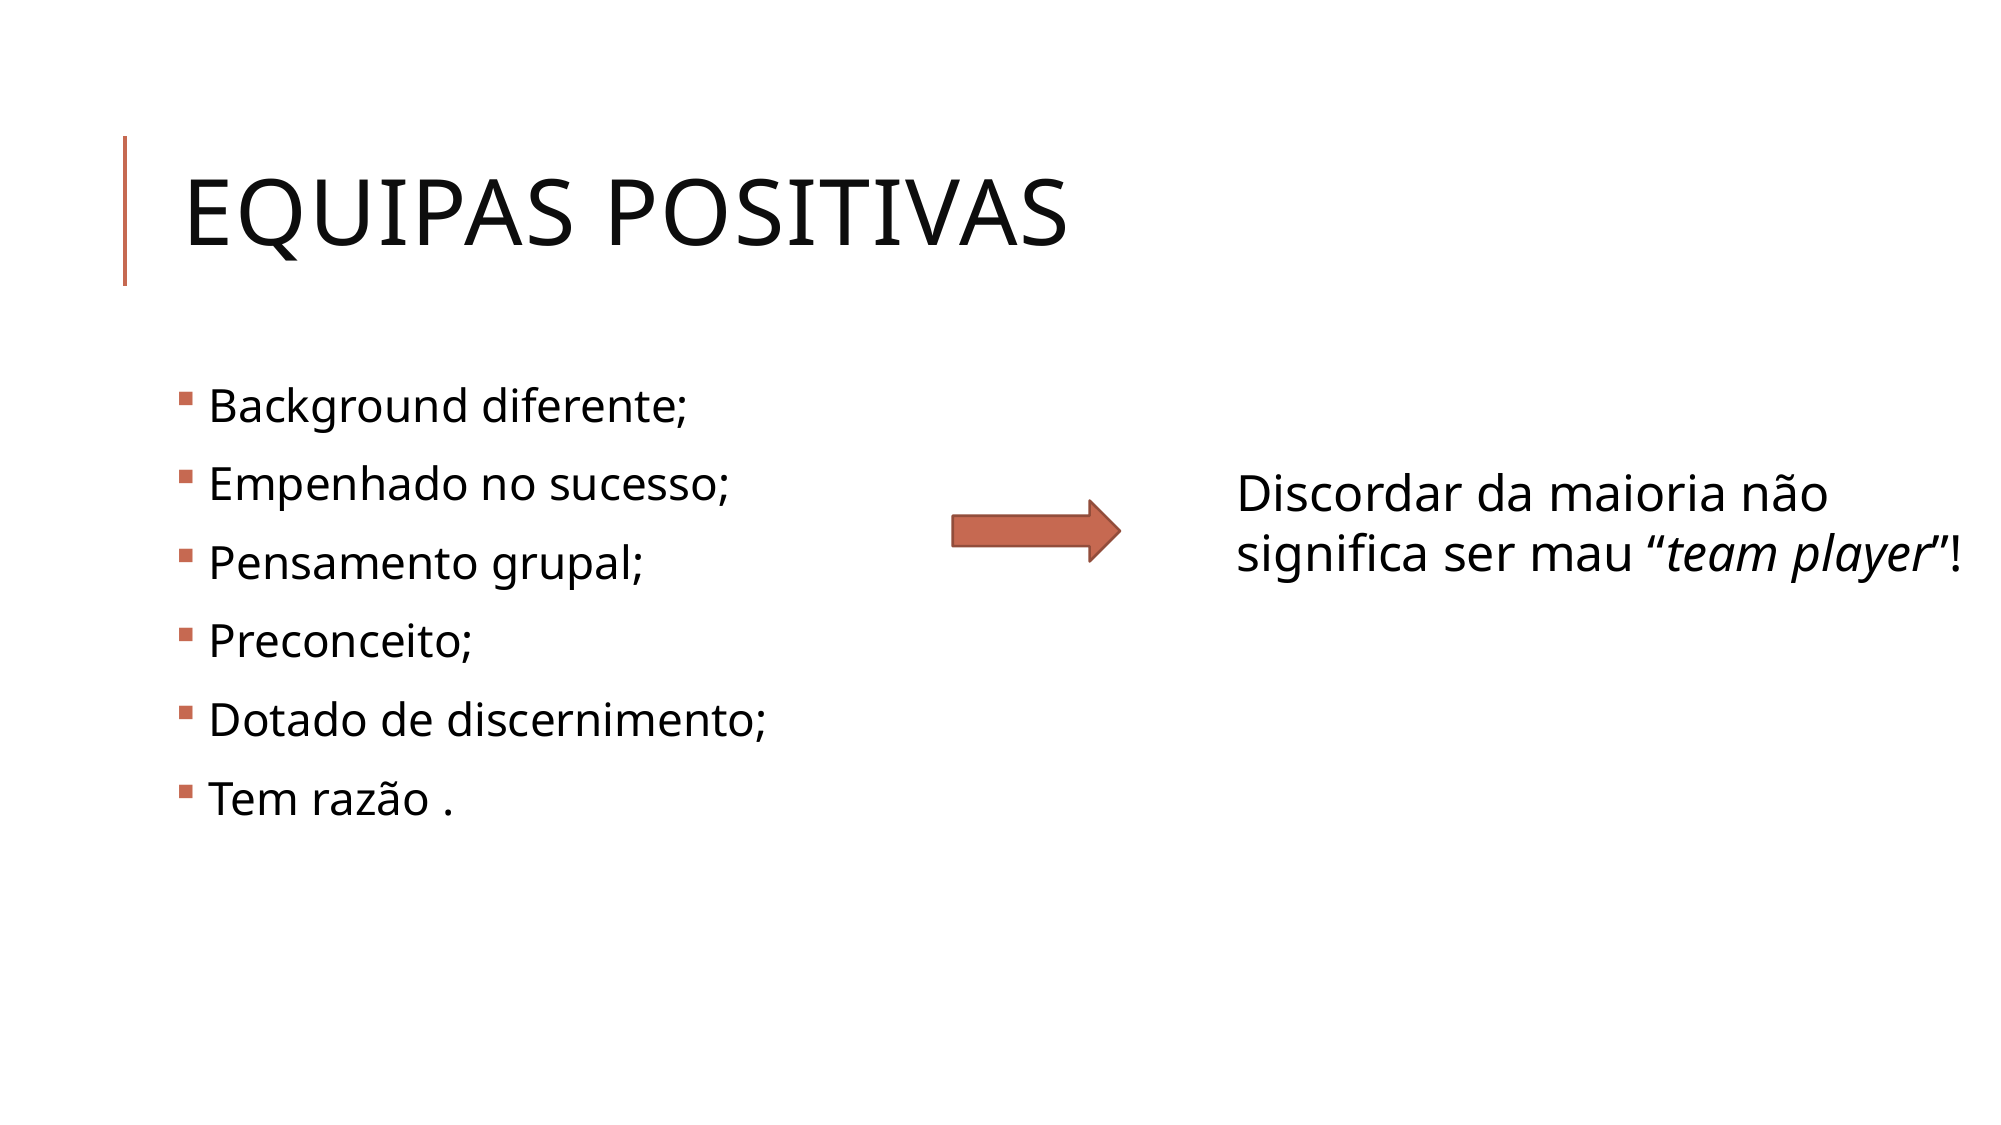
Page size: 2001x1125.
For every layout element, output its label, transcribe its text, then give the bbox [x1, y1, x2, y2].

title Equipas positivas [168, 96, 1763, 342]
list Background diferente; Empenhado no sucesso; Pensamento grupal; Preconceito; Dotado de discernimento; Tem razão . [168, 375, 778, 881]
text_box [951, 499, 1122, 563]
text_box Discordar da maioria não significa ser mau “team player”! [1221, 454, 1983, 590]
